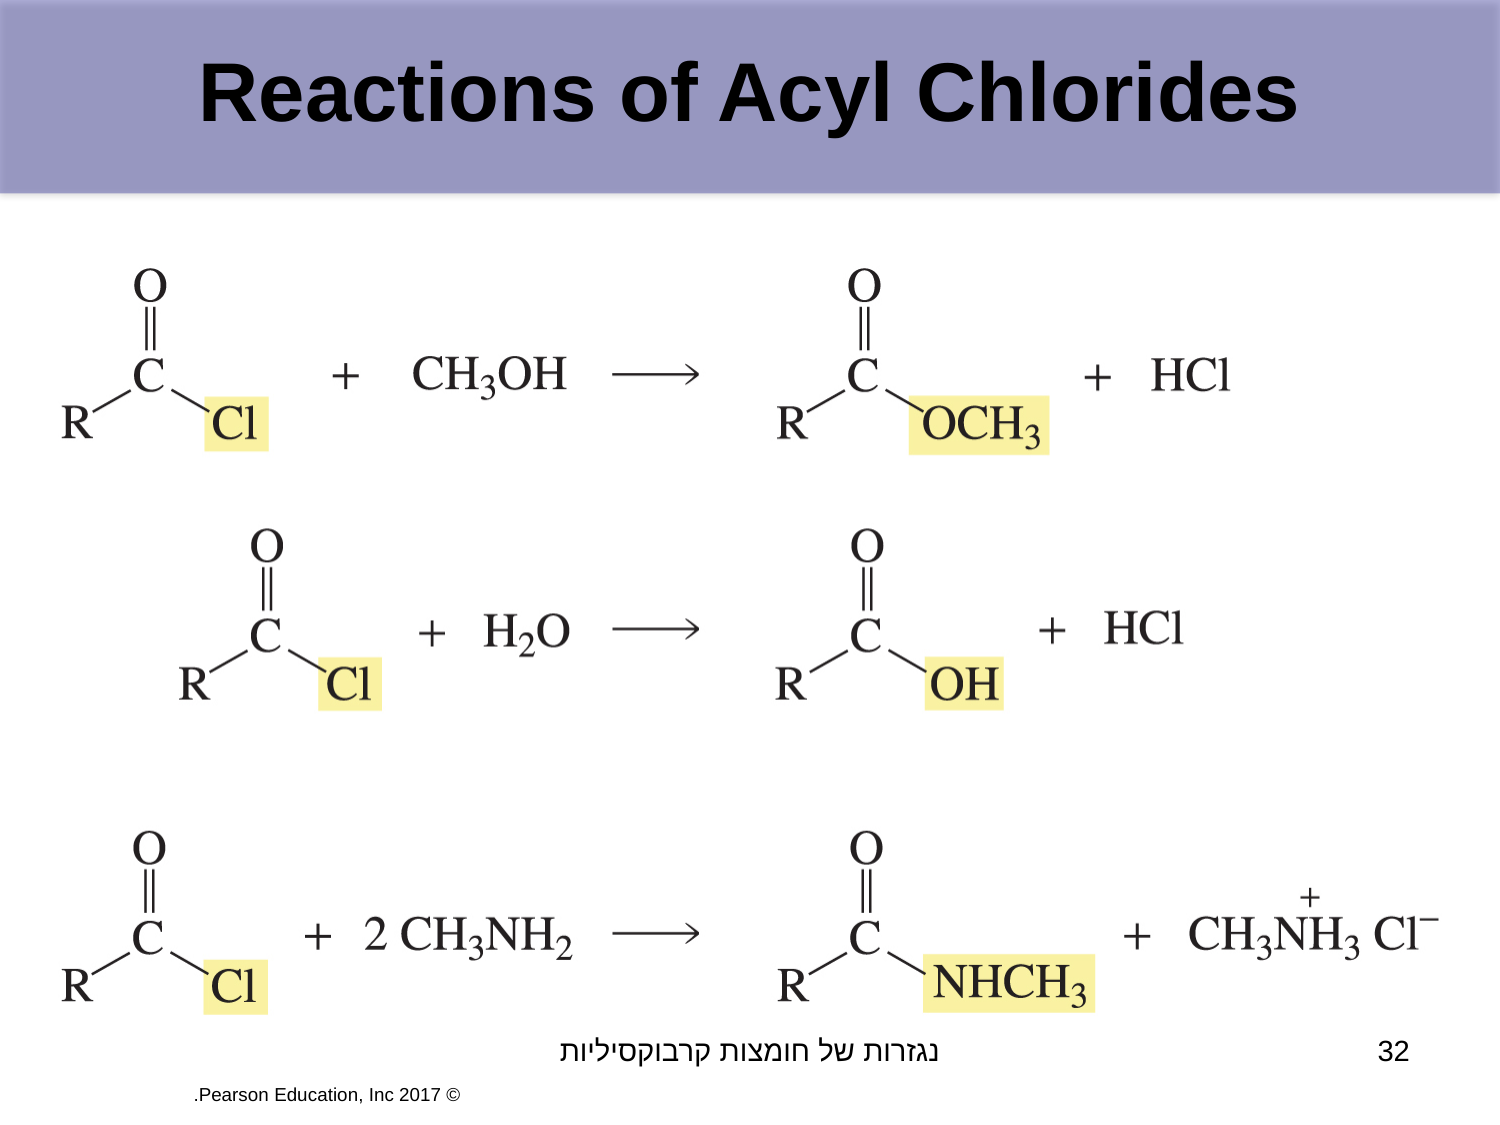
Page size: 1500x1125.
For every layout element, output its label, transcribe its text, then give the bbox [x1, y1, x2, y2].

text_box Reactions of Acyl Chlorides [74, 31, 1425, 219]
footer נגזרות של חומצות קרבוקסיליות [512, 1024, 988, 1103]
picture [49, 257, 1451, 1016]
slide_number 32 [1074, 1024, 1426, 1103]
